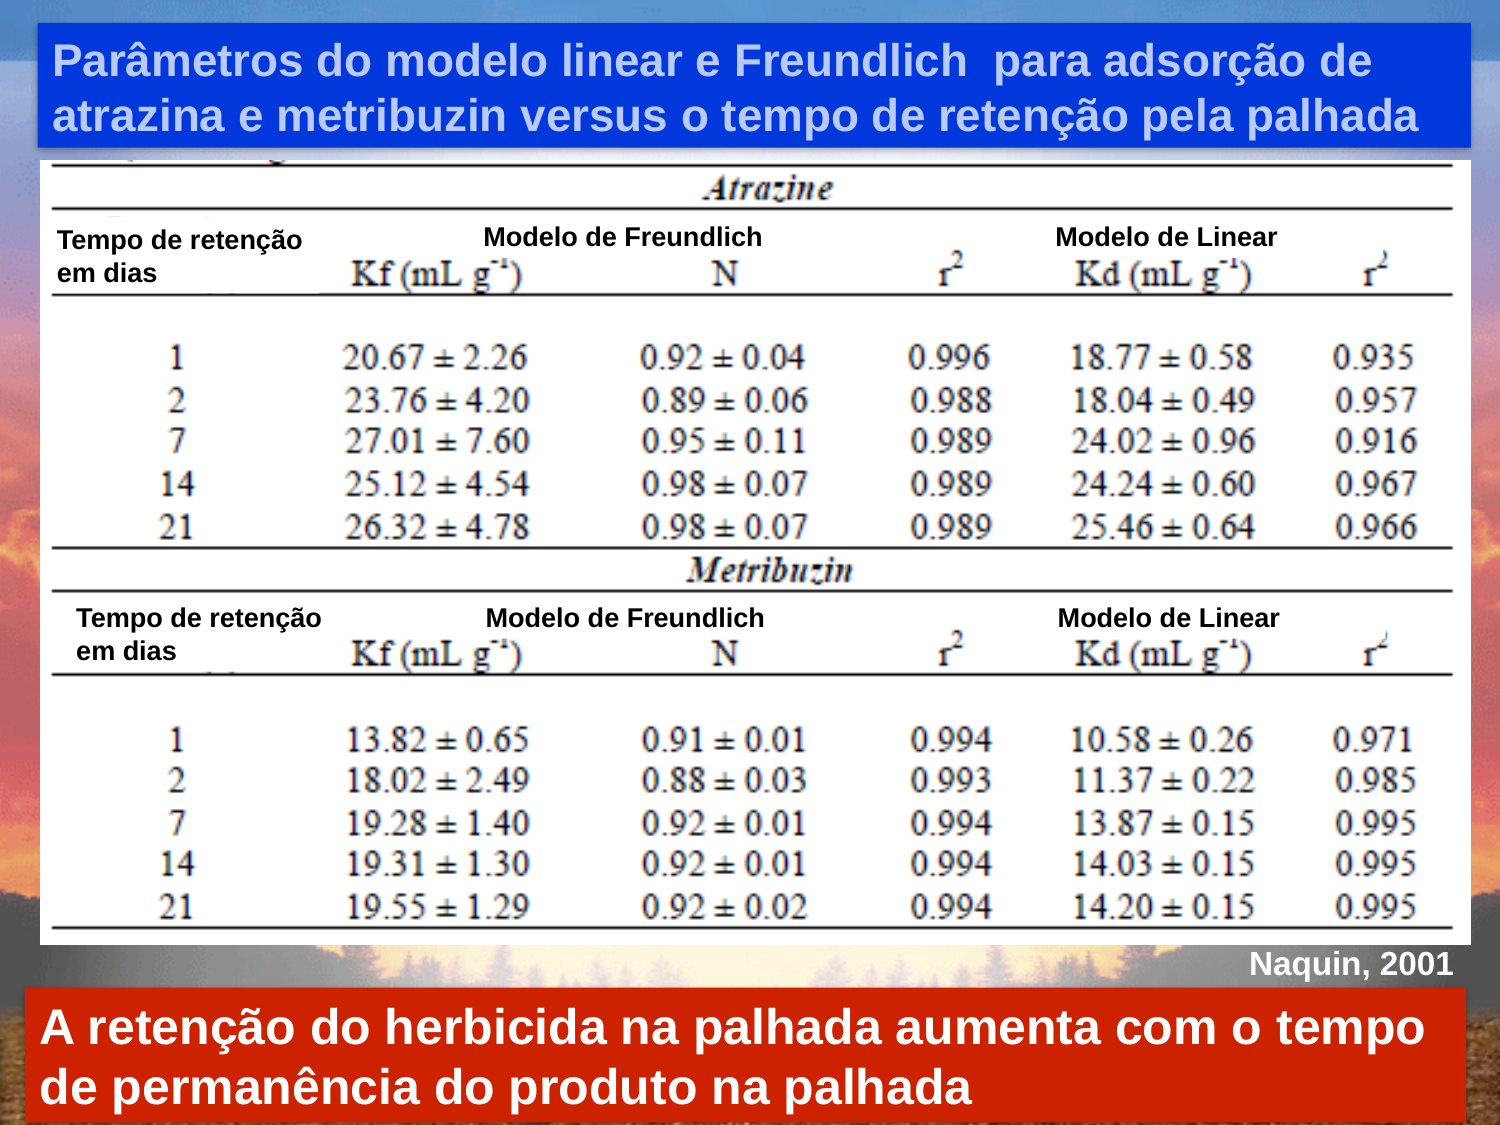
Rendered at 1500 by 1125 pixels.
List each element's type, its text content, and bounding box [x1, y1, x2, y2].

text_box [39, 160, 1472, 945]
picture [0, 0, 1500, 1125]
text_box A retenção do herbicida na palhada aumenta com o tempo de permanência do produto na palhada [24, 987, 1467, 997]
text_box Naquin, 2001 [1234, 952, 1470, 990]
text_box Parâmetros do modelo linear e Freundlich para adsorção de atrazina e metribuzin versus o tempo de retenção pela palhada [37, 22, 1471, 148]
